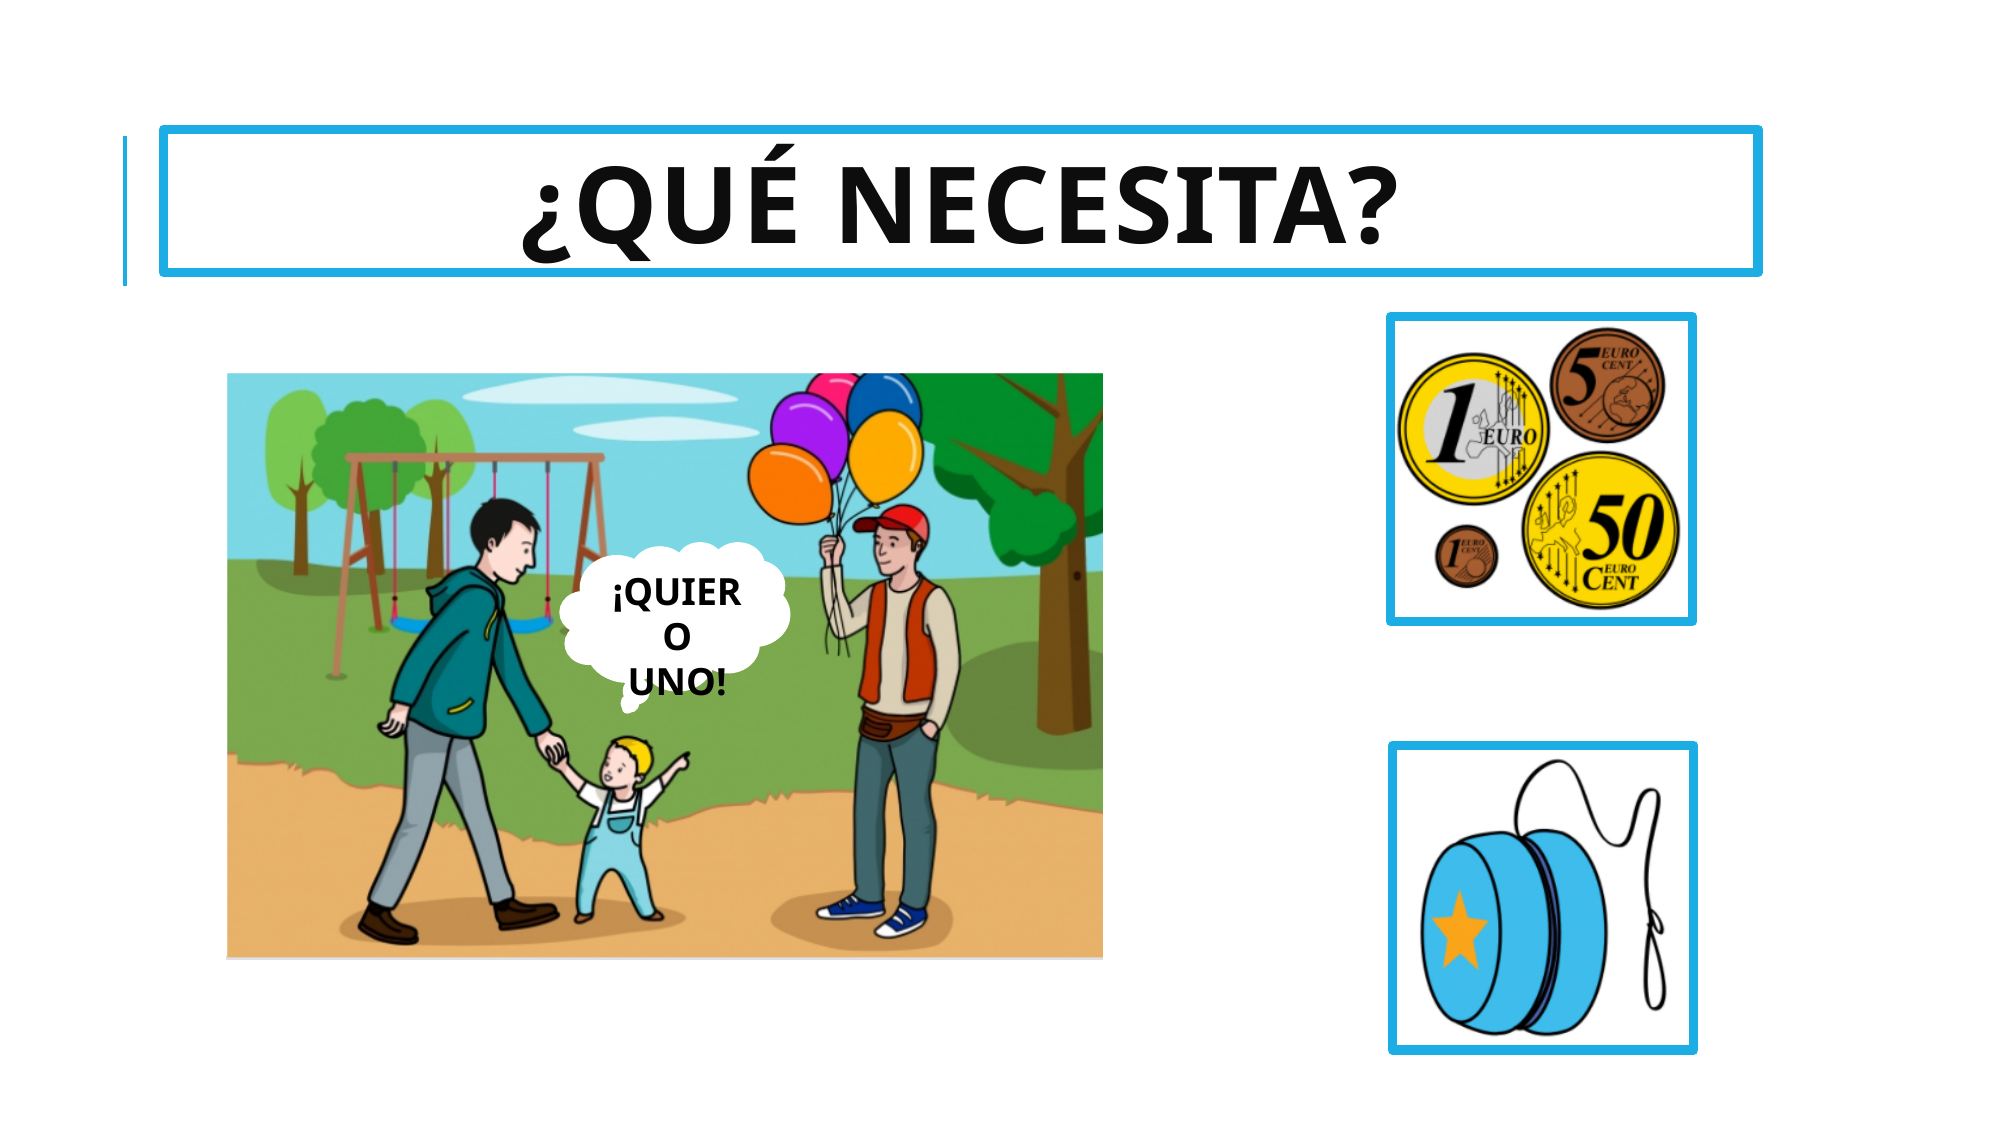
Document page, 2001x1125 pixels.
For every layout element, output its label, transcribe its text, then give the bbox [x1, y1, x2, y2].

title ¿QUÉ NECESITA? [163, 129, 1759, 273]
picture [1396, 749, 1690, 1046]
picture [1394, 320, 1689, 617]
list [226, 372, 1103, 961]
